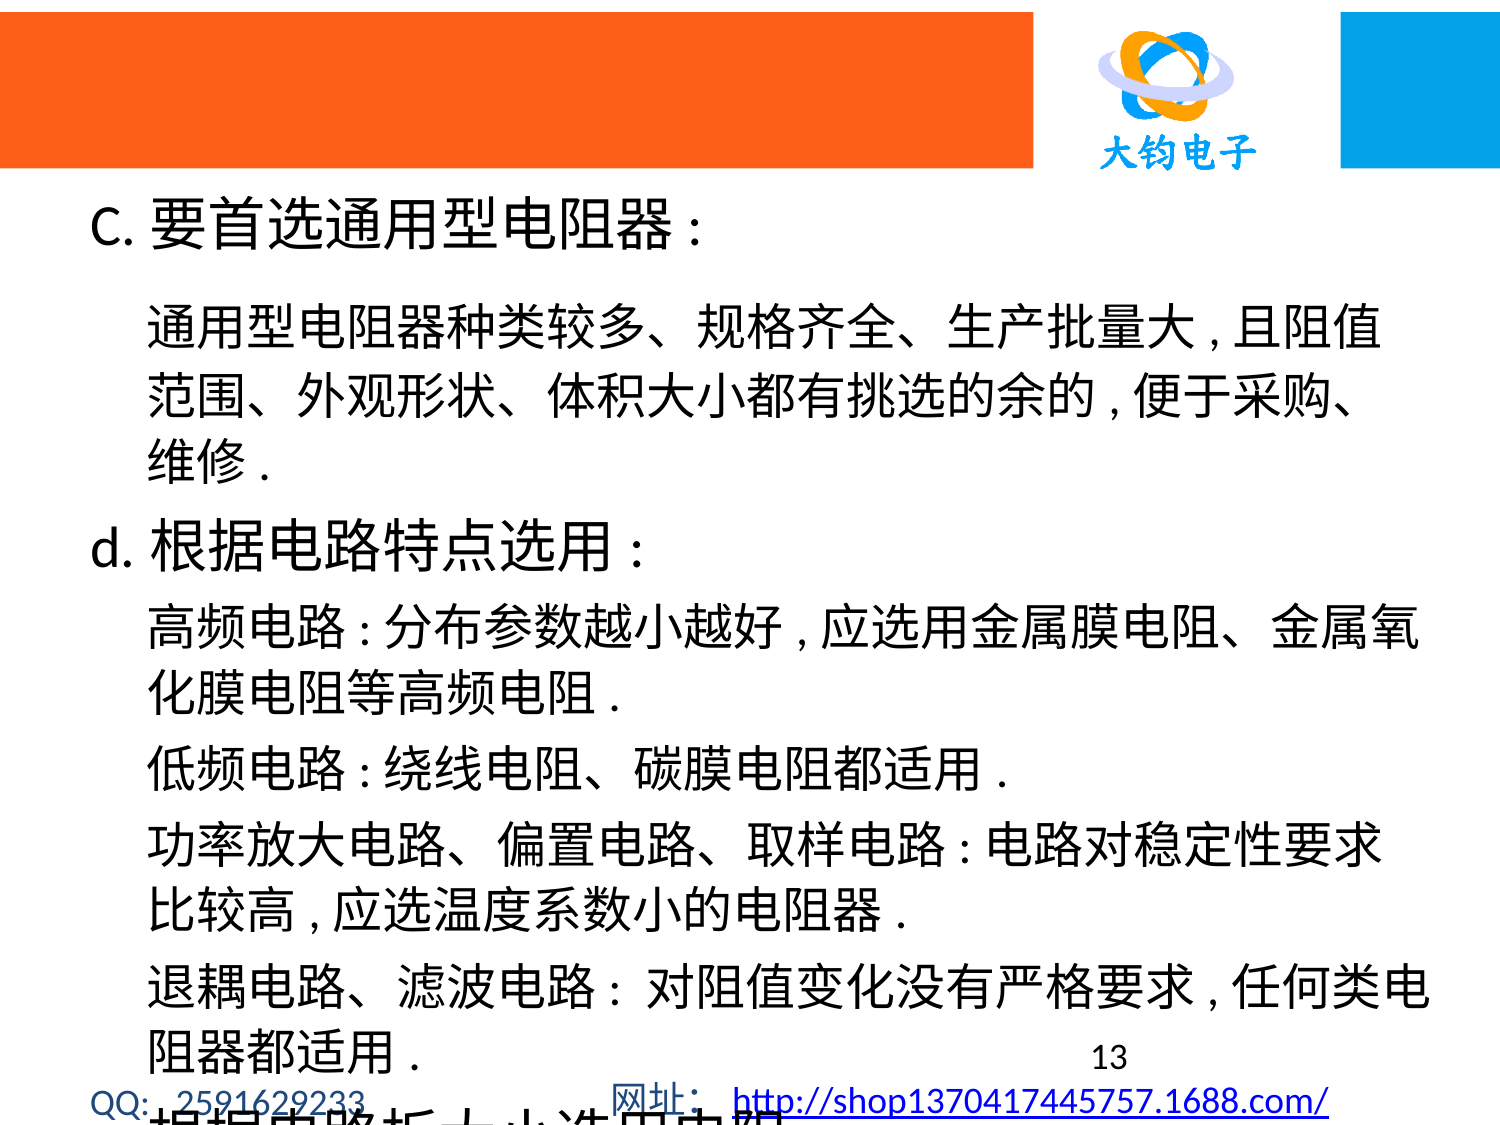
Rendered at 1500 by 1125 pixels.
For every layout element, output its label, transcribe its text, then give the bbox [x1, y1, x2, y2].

picture [1033, 0, 1313, 172]
list C.要首选通用型电阻器: 通用型电阻器种类较多、规格齐全、生产批量大,且阻值范围、外观形状、体积大小都有挑选的余的,便于采购、维修. d.根据电路特点选用: 高频电路:分布参数越小越好,应选用金属膜电阻、金属氧化膜电阻等高频电阻. 低频电路:绕线电阻、碳膜电阻都适用. 功率放大电路、偏置电路、取样电路:电路对稳定性要求比较高,应选温度系数小的电阻器. 退耦电路、滤波电路: 对阻值变化没有严格要求,任何类电阻器都适用. e.根据电路板大小选用电阻: [75, 172, 1447, 1125]
